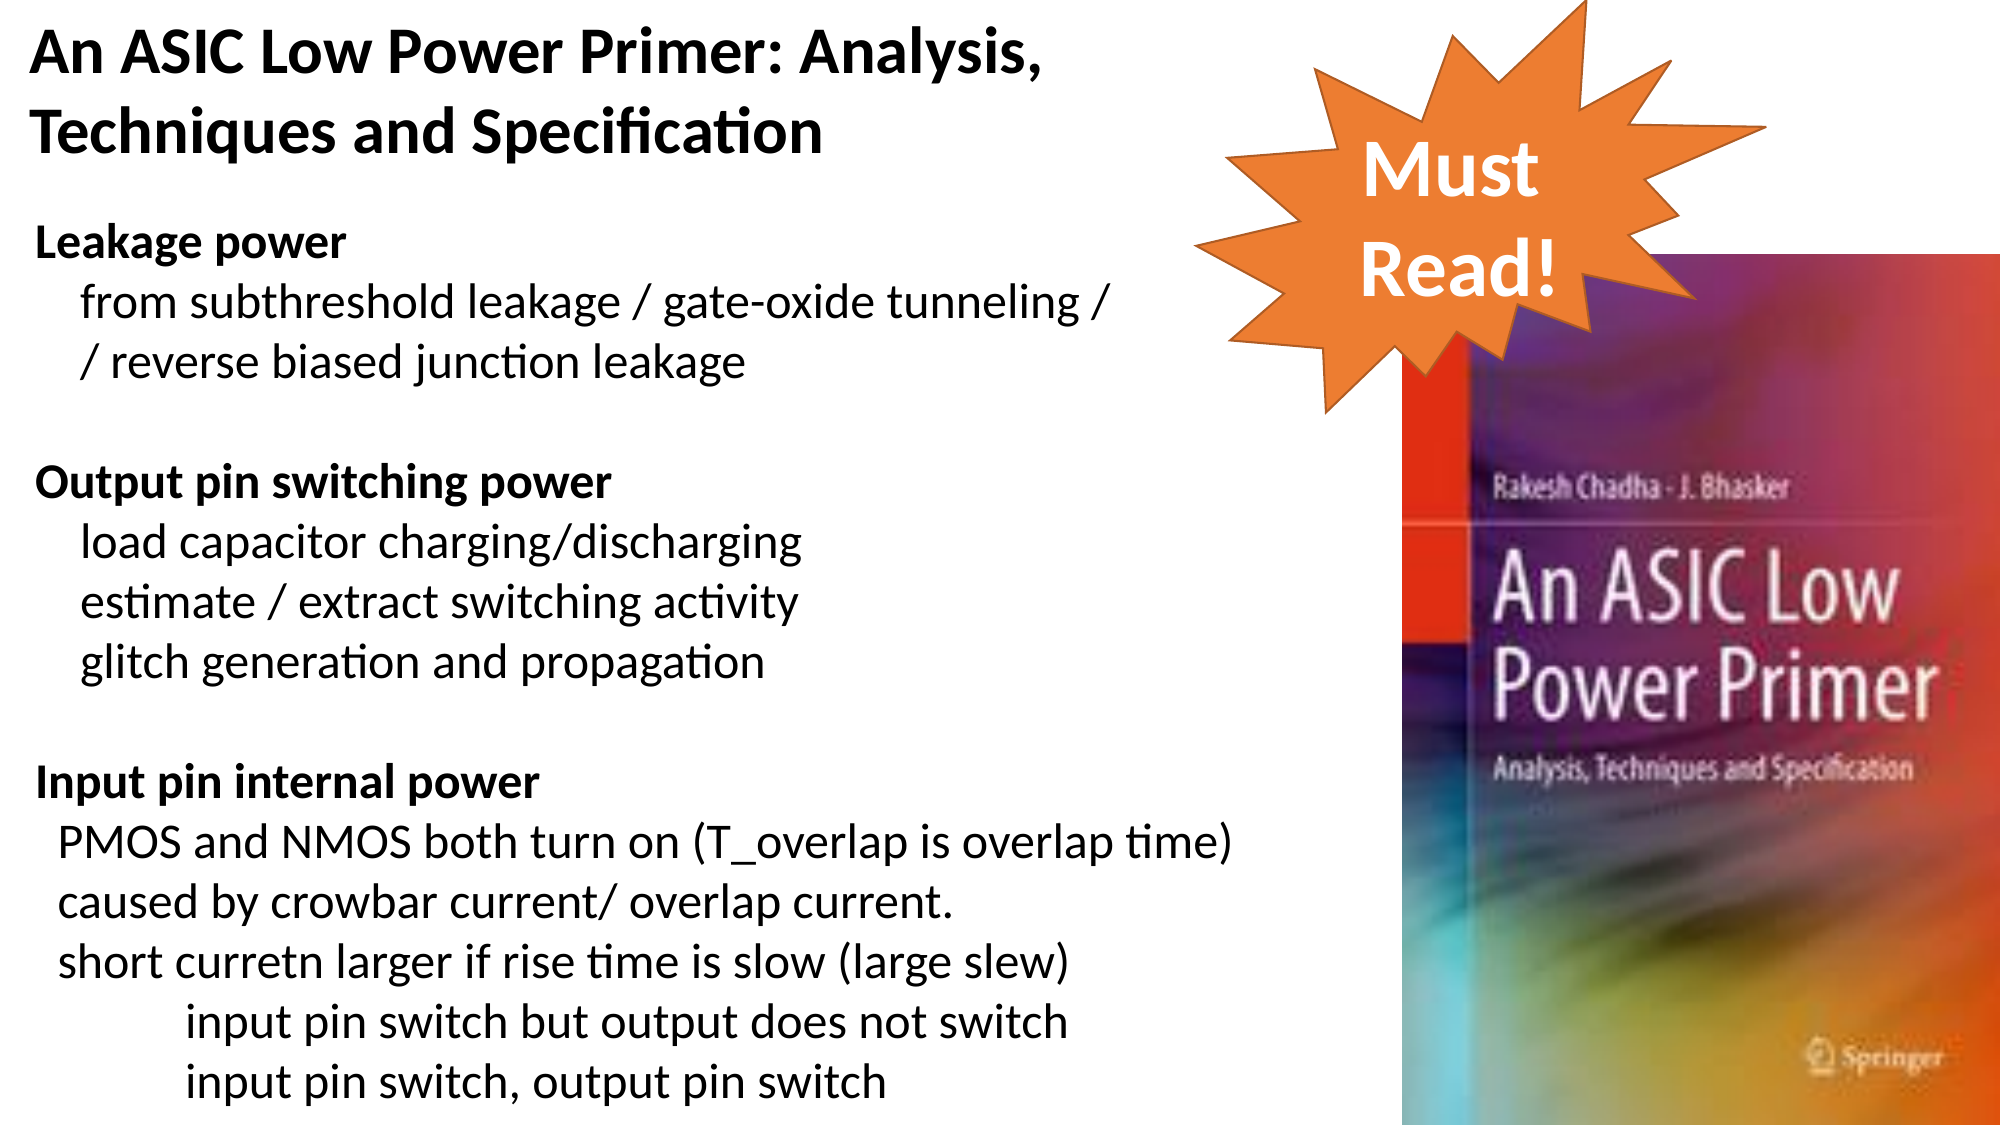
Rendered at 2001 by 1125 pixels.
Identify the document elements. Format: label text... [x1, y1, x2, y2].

text_box Leakage power from subthreshold leakage / gate-oxide tunneling / / reverse biased junction leakage Output pin switching power load capacitor charging/discharging estimate / extract switching activity glitch generation and propagation Input pin internal power PMOS and NMOS both turn on (T_overlap is overlap time) caused by crowbar current/ overlap current. short curretn larger if rise time is slow (large slew) input pin switch but output does not switch input pin switch, output pin switch [20, 201, 1250, 1116]
text_box Must Read! [1193, 0, 1767, 415]
picture [1402, 254, 2000, 1125]
text_box An ASIC Low Power Primer: Analysis, Techniques and Specification [14, 0, 1270, 175]
